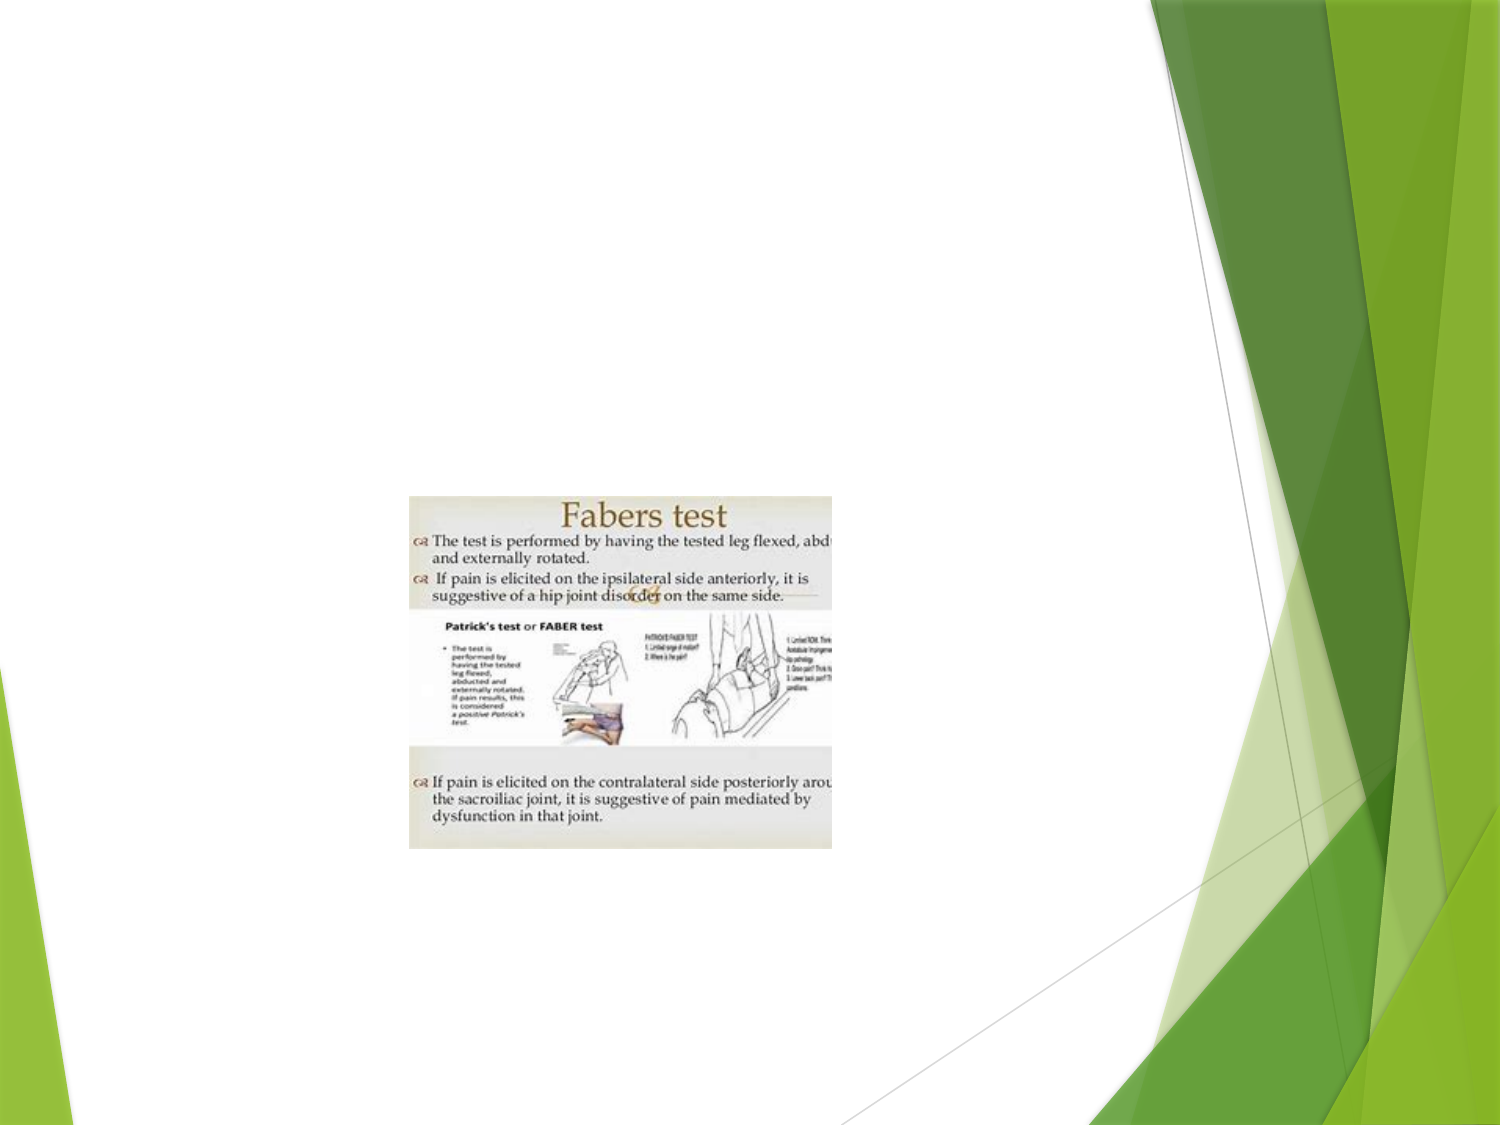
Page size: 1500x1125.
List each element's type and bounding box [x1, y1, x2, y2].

list [409, 496, 833, 850]
